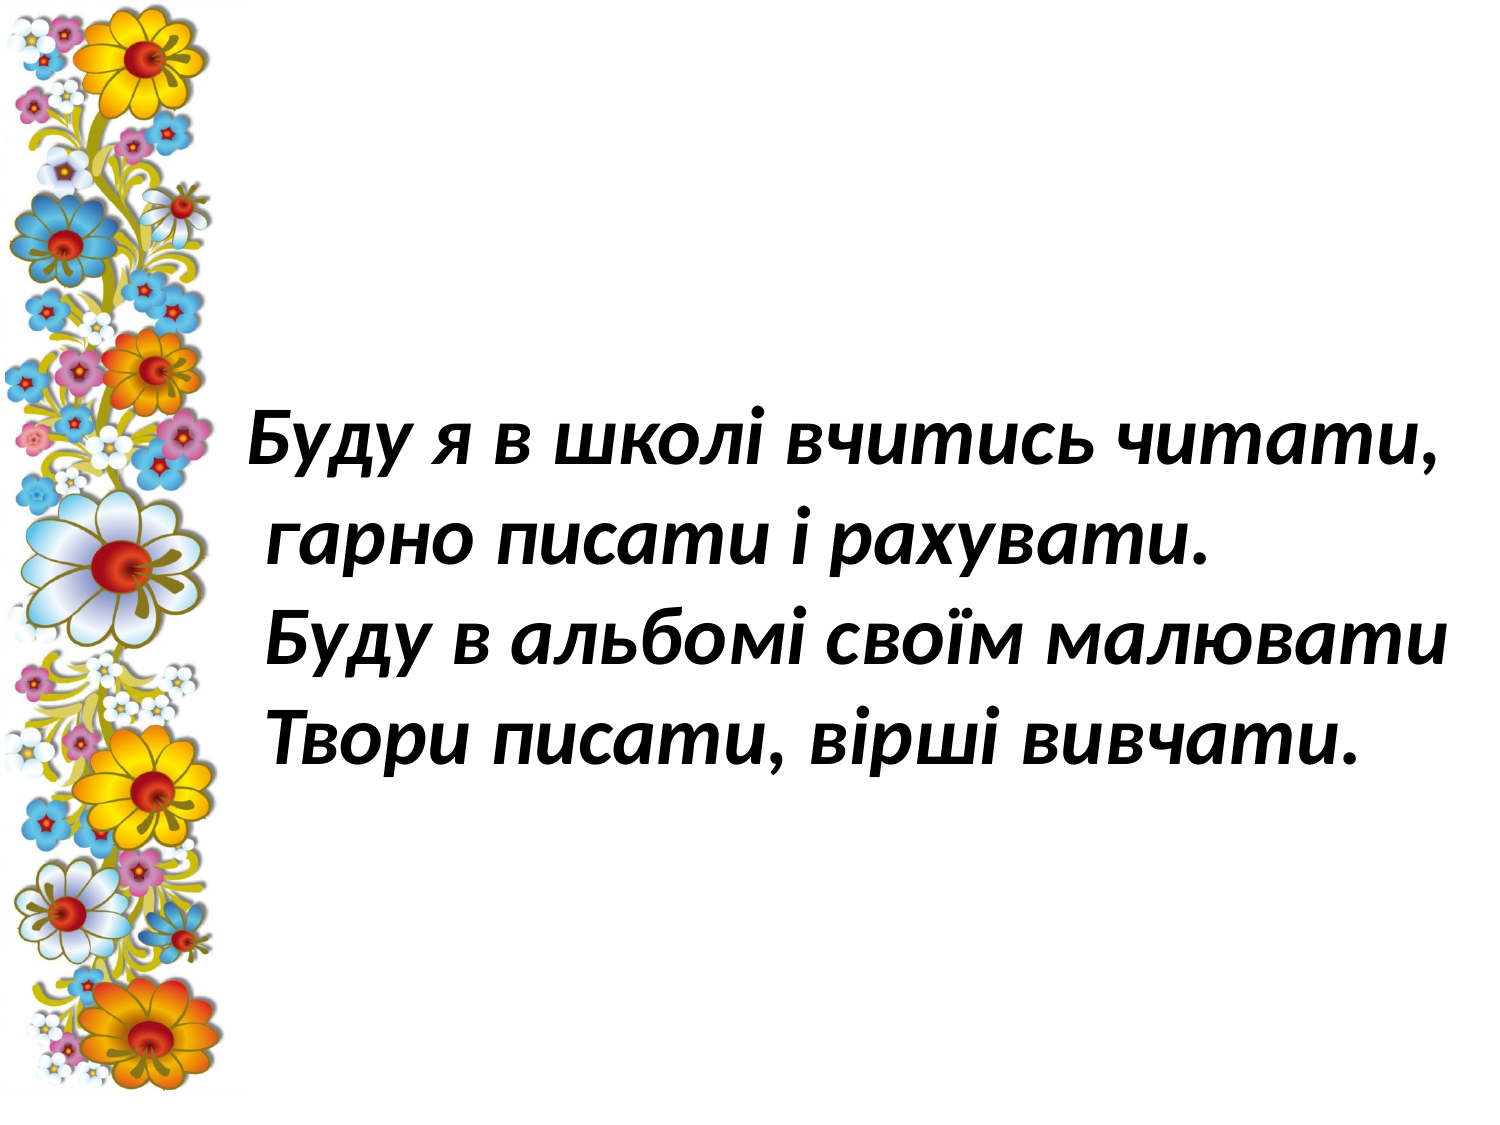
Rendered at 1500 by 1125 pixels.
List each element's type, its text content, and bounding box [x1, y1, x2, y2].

text_box Буду я в школі вчитись читати, гарно писати і рахувати. Буду в альбомі своїм малювати Твори писати, вірші вивчати. [254, 373, 1483, 834]
picture [5, 1, 250, 1097]
